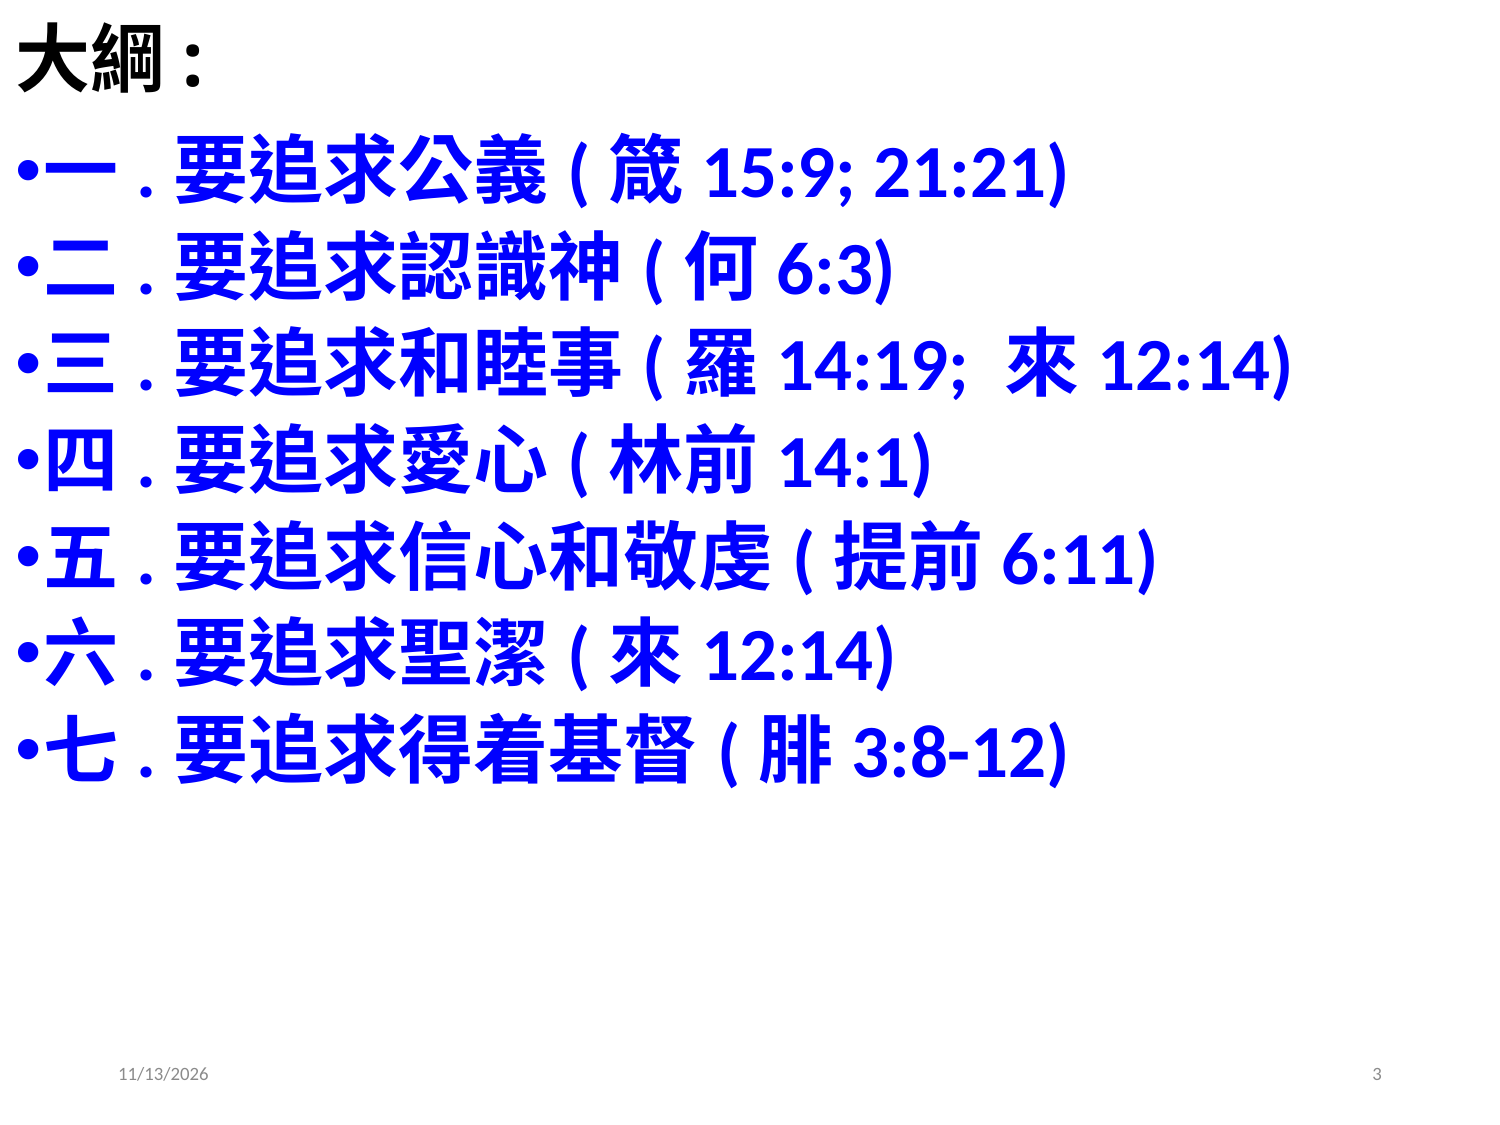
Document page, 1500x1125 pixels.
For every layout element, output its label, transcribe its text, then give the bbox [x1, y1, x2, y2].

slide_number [103, 1042, 441, 1103]
slide_number 3 [1059, 1042, 1397, 1103]
title 大綱: [0, 0, 1500, 125]
list 一.要追求公義(箴15:9; 21:21) 二.要追求認識神(何6:3) 三.要追求和睦事(羅14:19; 來12:14) 四.要追求愛心(林前14:1) 五.要追求信心和敬虔(提前6:11) 六.要追求聖潔(來12:14) 七.要追求得着基督(腓3:8-12) [0, 125, 1500, 1125]
